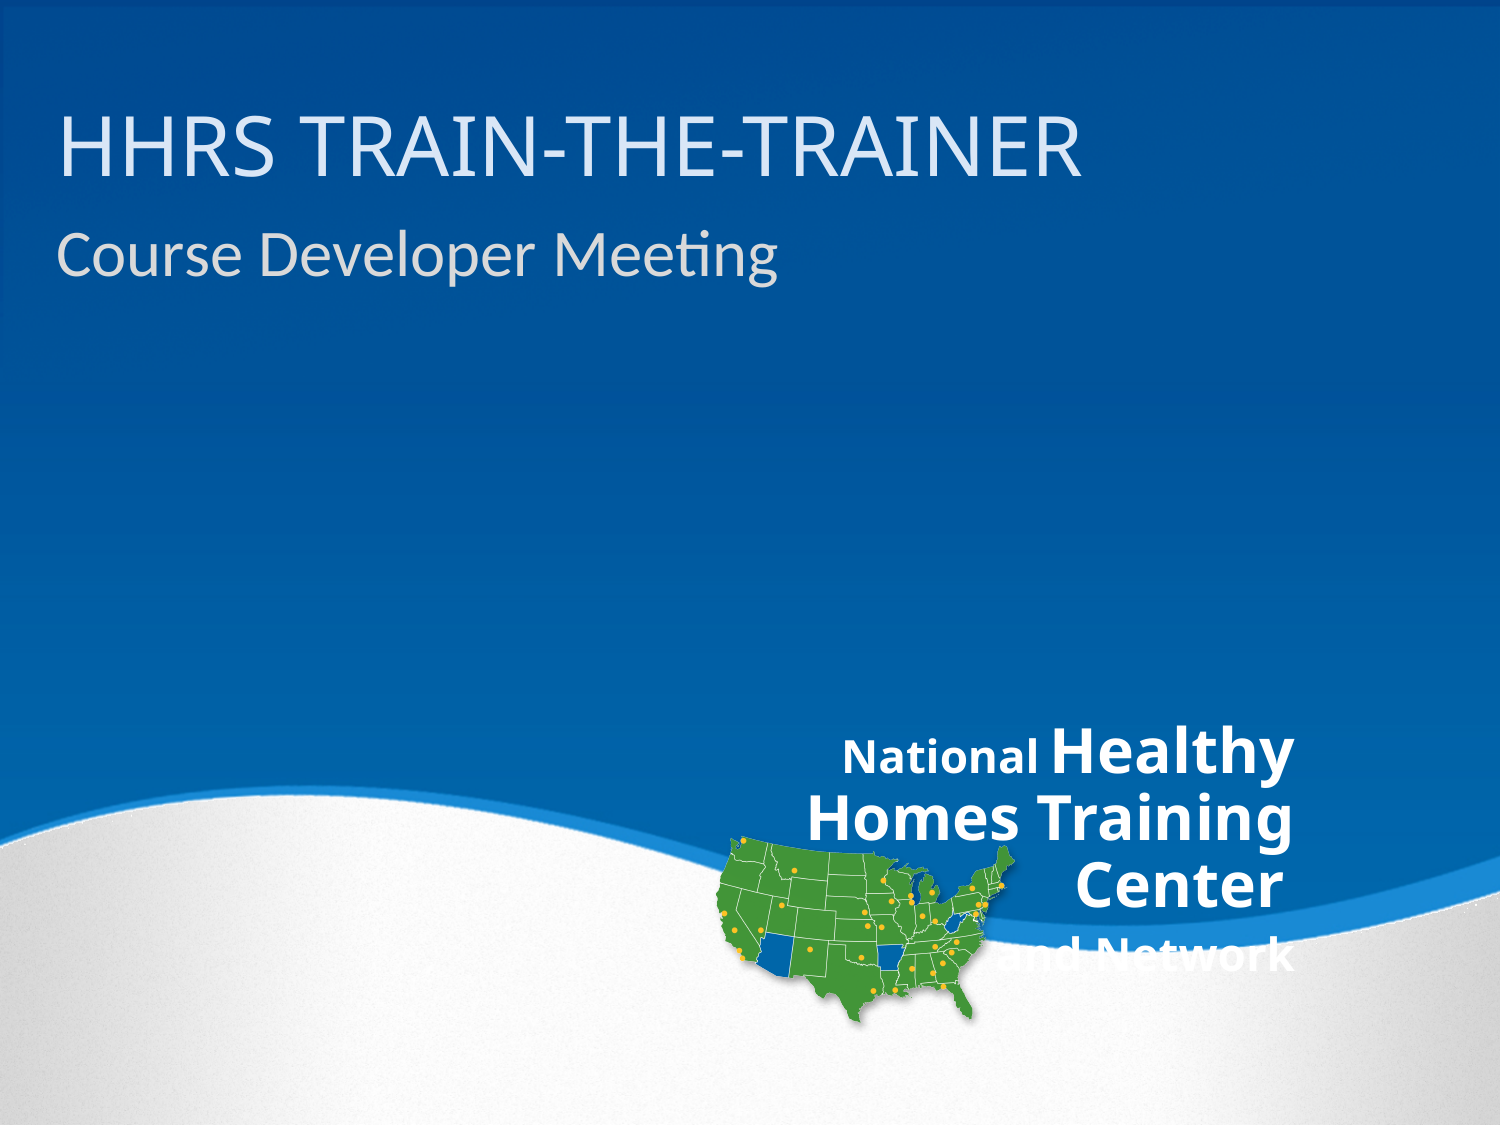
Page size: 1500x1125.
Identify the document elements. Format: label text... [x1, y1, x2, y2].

picture [0, 0, 1500, 1125]
title HHRS Train-The-Trainer [41, 50, 1409, 235]
subtitle Course Developer Meeting [41, 202, 1408, 312]
